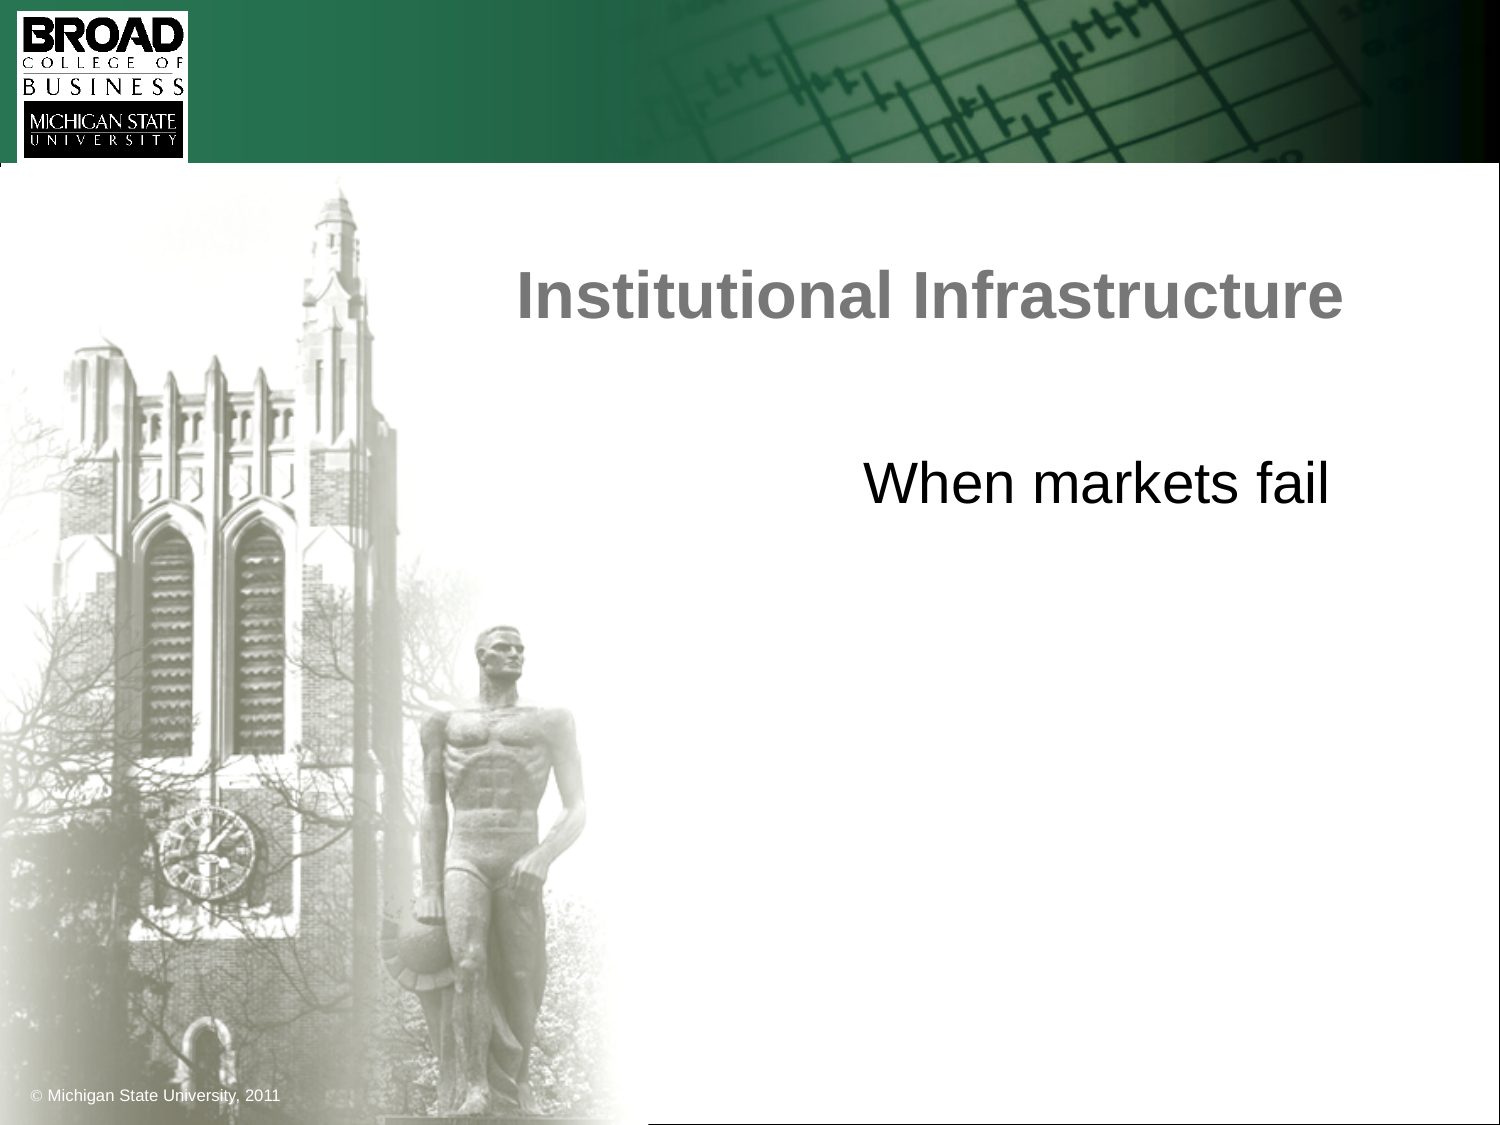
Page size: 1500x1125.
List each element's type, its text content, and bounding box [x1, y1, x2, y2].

title Institutional Infrastructure [425, 171, 1438, 413]
subtitle When markets fail [637, 437, 1363, 963]
picture [0, 167, 649, 1125]
picture [0, 0, 1500, 163]
